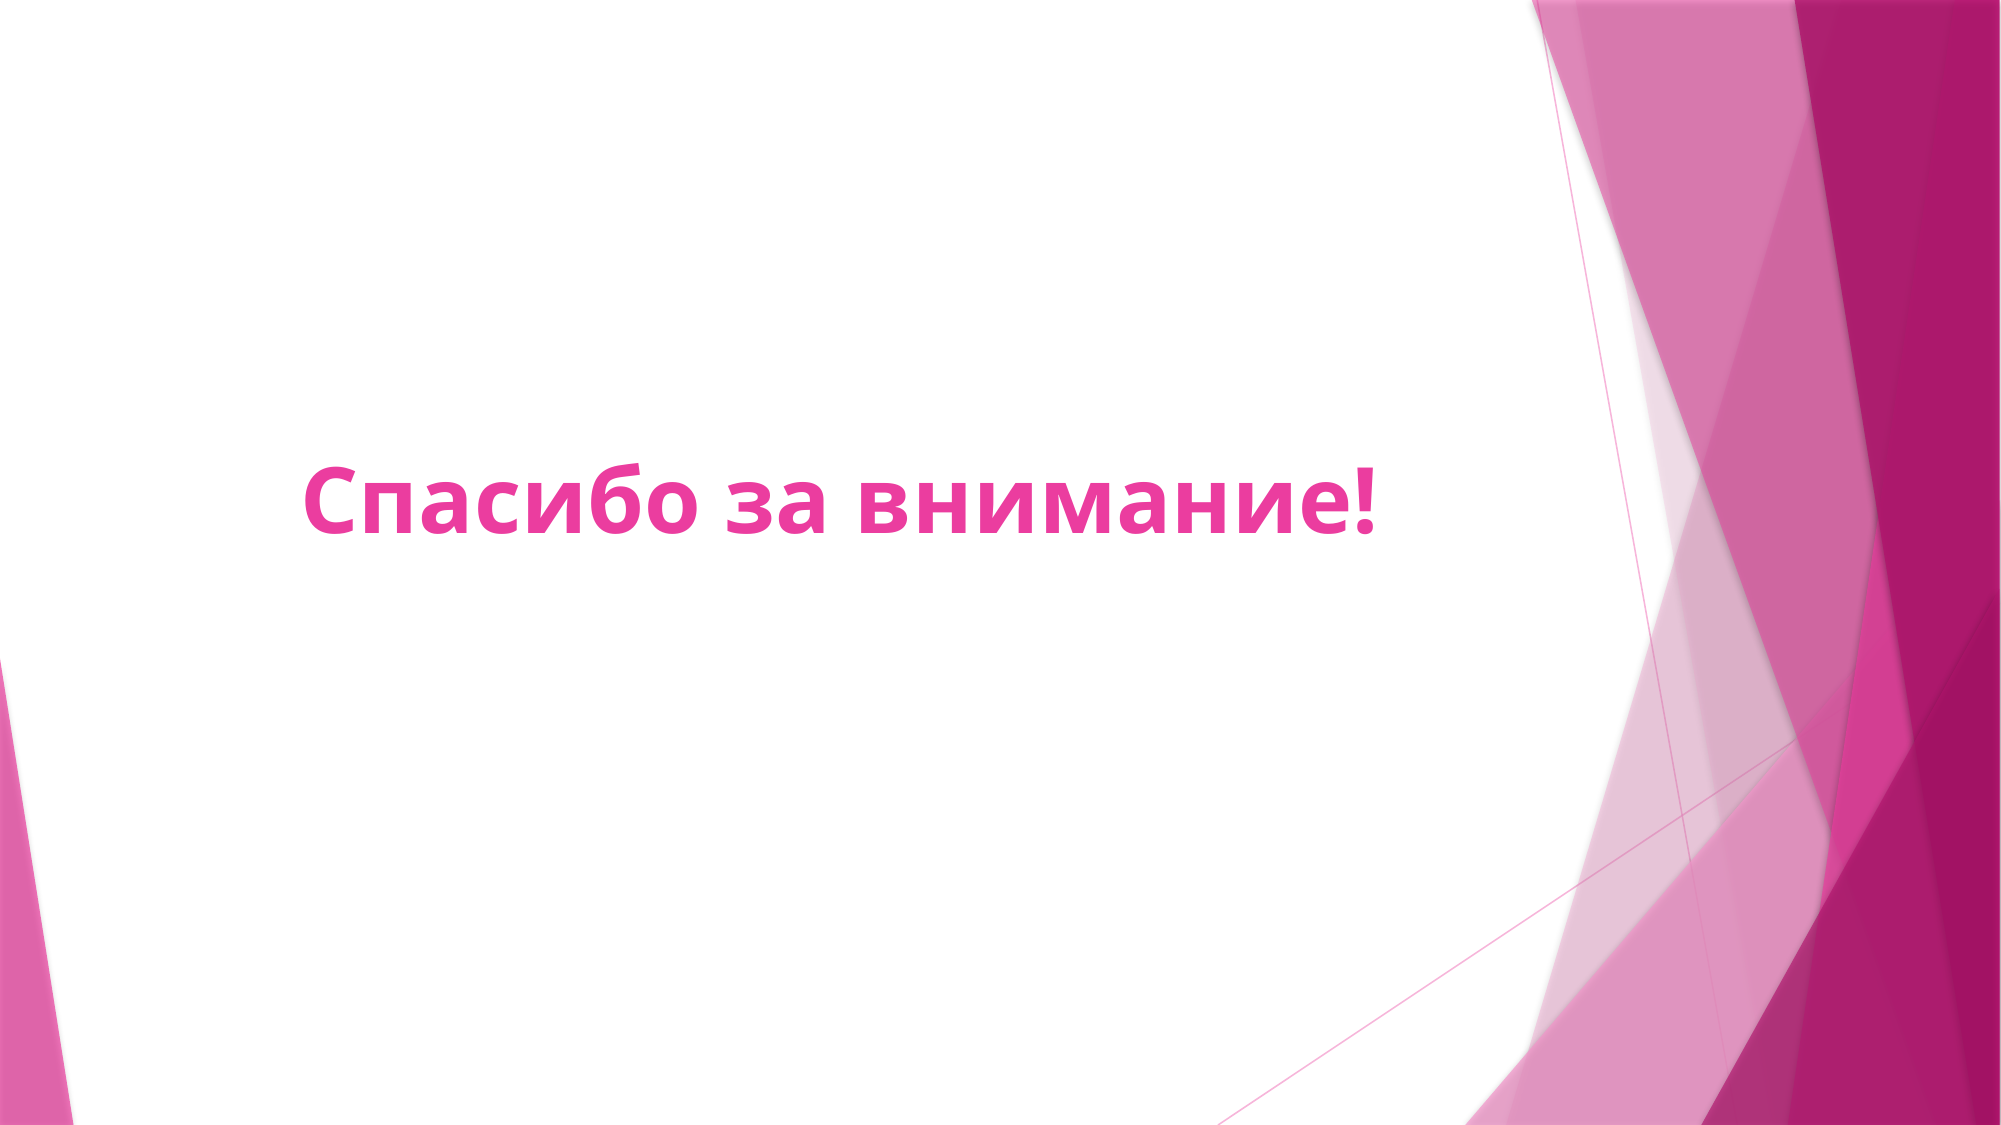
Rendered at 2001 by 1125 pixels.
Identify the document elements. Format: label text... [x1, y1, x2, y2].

title Спасибо за внимание! [106, 434, 1574, 574]
